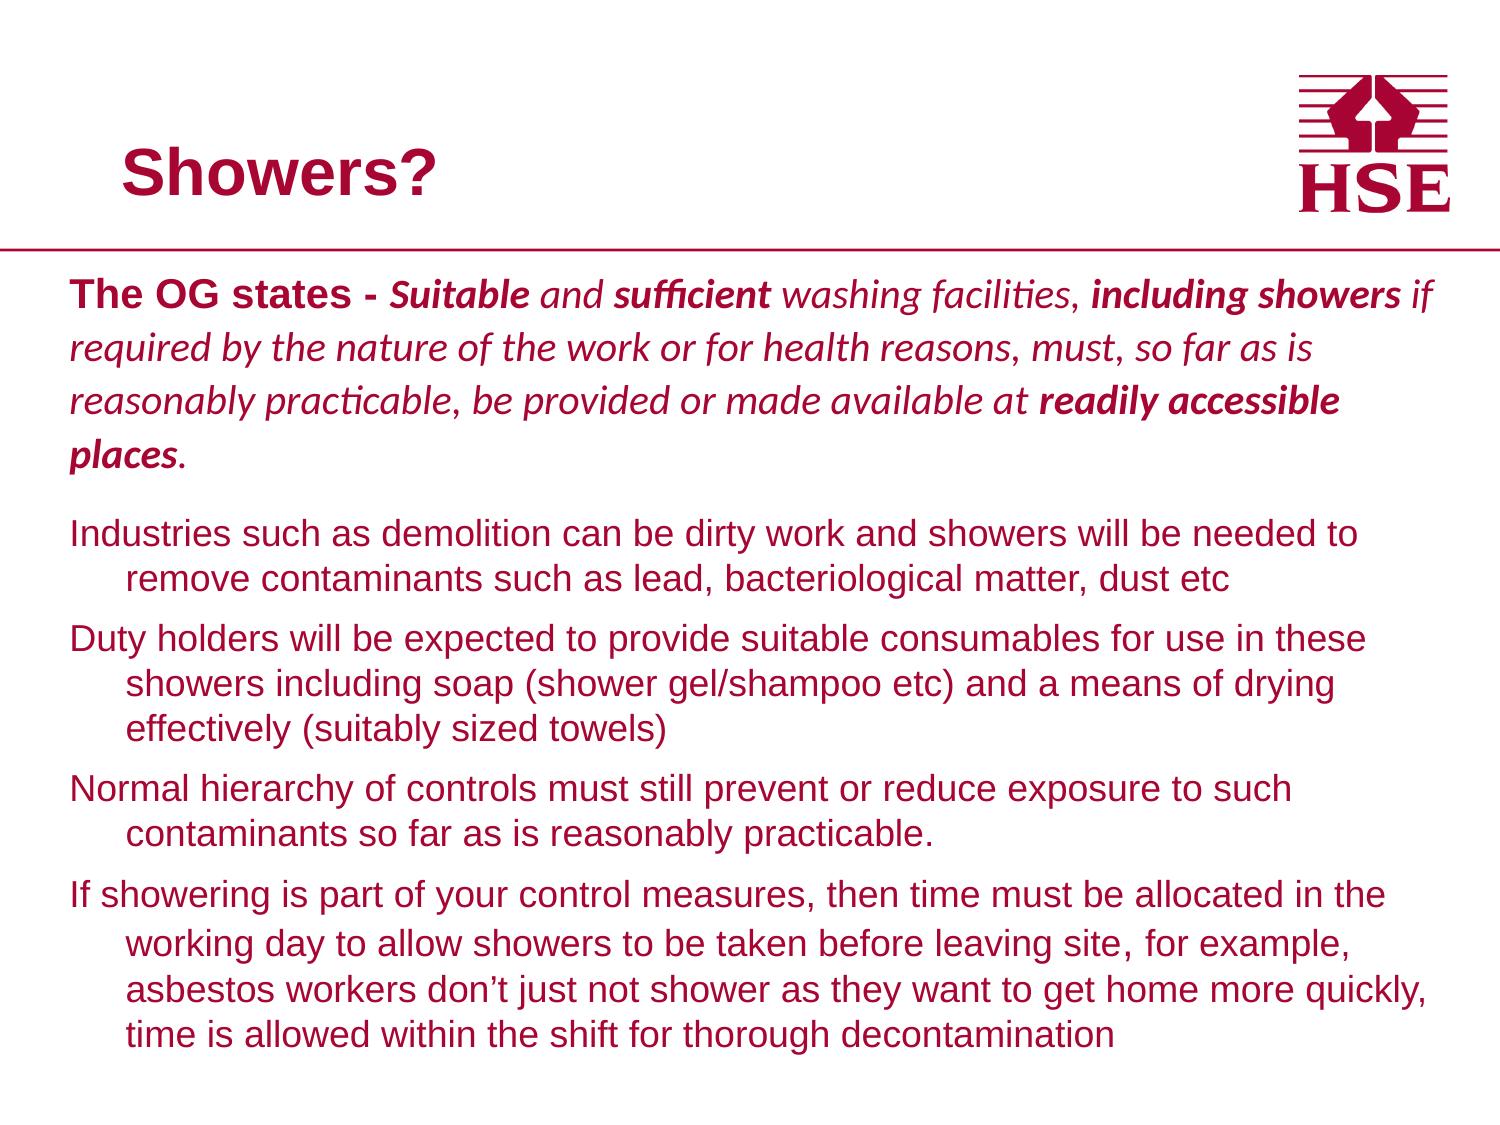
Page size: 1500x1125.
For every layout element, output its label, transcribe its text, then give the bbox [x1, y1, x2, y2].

title Showers? [106, 99, 1228, 239]
picture [1299, 75, 1450, 213]
list The OG states - Suitable and sufficient washing facilities, including showers if required by the nature of the work or for health reasons, must, so far as is reasonably practicable, be provided or made available at readily accessible places. Industries such as demolition can be dirty work and showers will be needed to remove contaminants such as lead, bacteriological matter, dust etc Duty holders will be expected to provide suitable consumables for use in these showers including soap (shower gel/shampoo etc) and a means of drying effectively (suitably sized towels) Normal hierarchy of controls must still prevent or reduce exposure to such contaminants so far as is reasonably practicable. If showering is part of your control measures, then time must be allocated in the working day to allow showers to be taken before leaving site, for example, asbestos workers don’t just not shower as they want to get home more quickly, time is allowed within the shift for thorough decontamination [54, 255, 1461, 1078]
